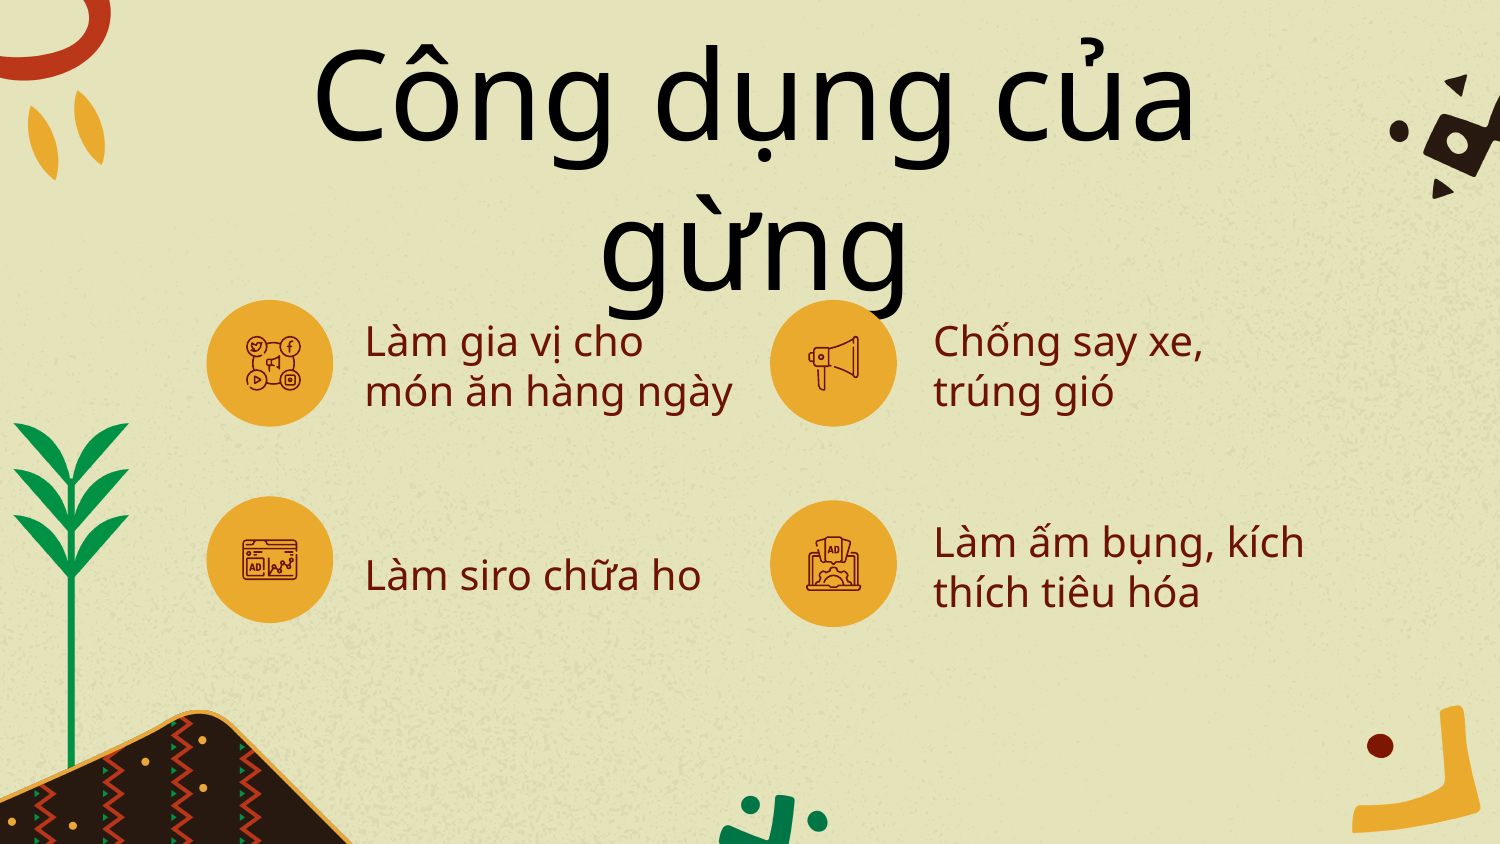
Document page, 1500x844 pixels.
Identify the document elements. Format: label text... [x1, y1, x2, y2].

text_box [245, 335, 302, 391]
picture [0, 414, 372, 844]
text_box [206, 496, 334, 624]
subtitle Làm ấm bụng, kích thích tiêu hóa [918, 500, 1334, 625]
picture [707, 779, 857, 844]
picture [1369, 34, 1500, 250]
text_box [206, 299, 334, 427]
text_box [808, 335, 859, 391]
subtitle Làm gia vị cho món ăn hàng ngày [349, 299, 749, 421]
subtitle Chống say xe, trúng gió [918, 299, 1243, 421]
title Công dụng của gừng [124, 0, 1387, 94]
text_box [770, 500, 897, 628]
subtitle Làm siro chữa ho [349, 534, 726, 625]
text_box [770, 299, 897, 427]
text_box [242, 539, 298, 581]
picture [1314, 694, 1500, 844]
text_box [805, 536, 862, 592]
picture [0, 0, 133, 203]
